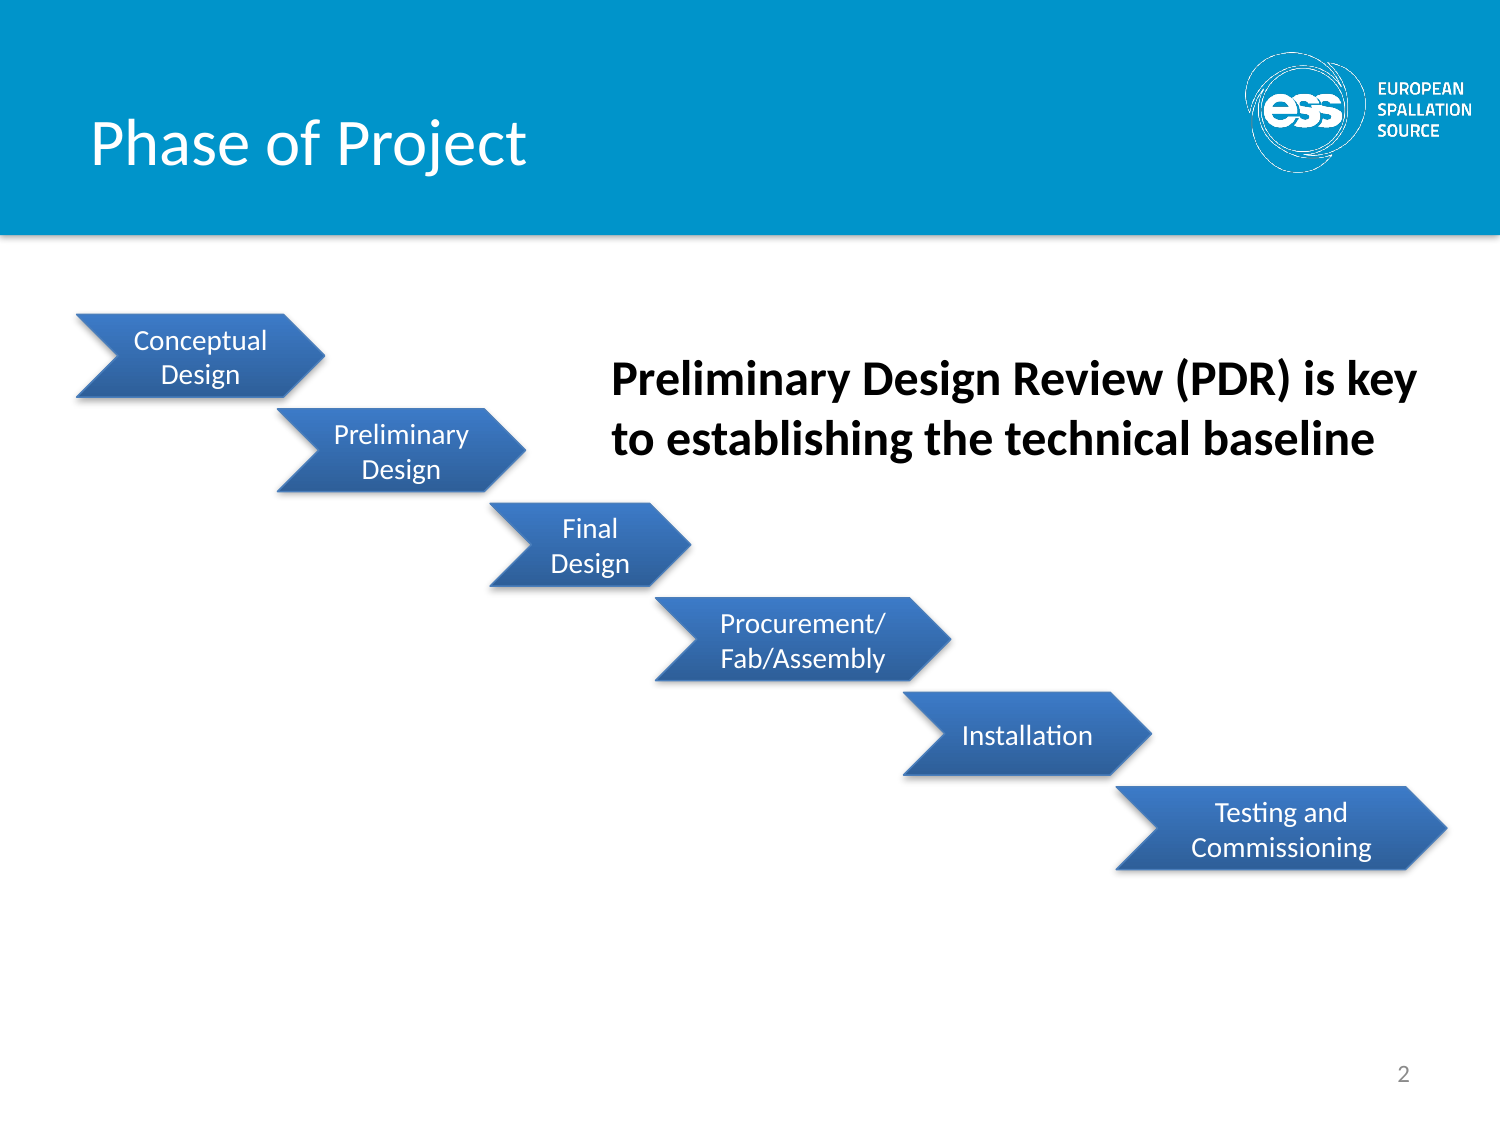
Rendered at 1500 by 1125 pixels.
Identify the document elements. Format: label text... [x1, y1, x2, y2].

title Phase of Project [75, 45, 1247, 233]
picture [1422, 125, 1428, 134]
picture [1264, 94, 1342, 127]
picture [1423, 83, 1430, 94]
slide_number 2 [1074, 1042, 1425, 1103]
picture [1409, 104, 1415, 115]
text_box Installation [902, 691, 1153, 776]
text_box Procurement/Fab/Assembly [654, 597, 952, 682]
picture [1398, 109, 1406, 115]
picture [1432, 125, 1438, 136]
picture [1389, 104, 1393, 115]
text_box Final Design [489, 502, 692, 587]
picture [1454, 83, 1458, 94]
text_box Conceptual Design [75, 313, 326, 398]
text_box Preliminary Design Review (PDR) is key to establishing the technical baseline [596, 338, 1459, 473]
picture [1379, 83, 1385, 94]
picture [1418, 104, 1423, 115]
picture [1436, 104, 1444, 115]
picture [1400, 83, 1407, 94]
text_box Testing and Commissioning [1115, 786, 1448, 871]
text_box Preliminary Design [276, 408, 527, 493]
picture [1443, 86, 1450, 93]
